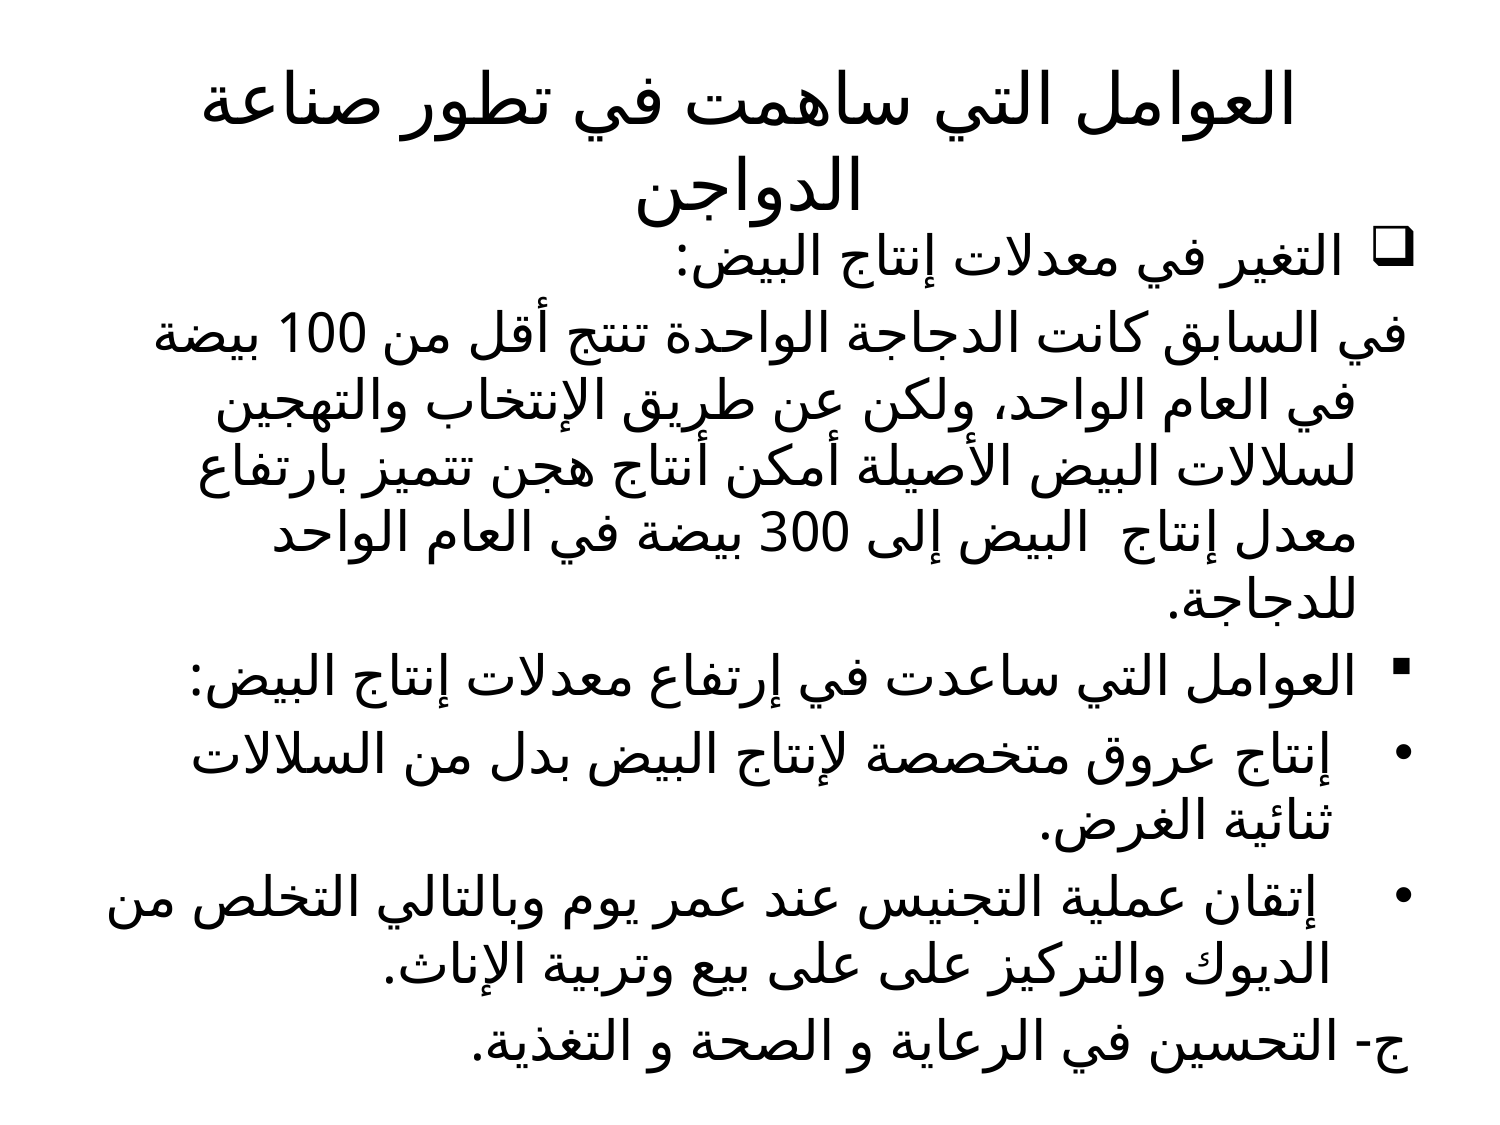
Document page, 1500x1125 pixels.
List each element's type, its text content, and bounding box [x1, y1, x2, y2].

title العوامل التي ساهمت في تطور صناعة الدواجن [75, 45, 1425, 212]
list التغير في معدلات إنتاج البيض: في السابق كانت الدجاجة الواحدة تنتج أقل من 100 بيضة في العام الواحد، ولكن عن طريق الإنتخاب والتهجين لسلالات البيض الأصيلة أمكن أنتاج هجن تتميز بارتفاع معدل إنتاج البيض إلى 300 بيضة في العام الواحد للدجاجة. العوامل التي ساعدت في إرتفاع معدلات إنتاج البيض: إنتاج عروق متخصصة لإنتاج البيض بدل من السلالات ثنائية الغرض. إتقان عملية التجنيس عند عمر يوم وبالتالي التخلص من الديوك والتركيز على على بيع وتربية الإناث. ج- التحسين في الرعاية و الصحة و التغذية. [75, 212, 1425, 1088]
